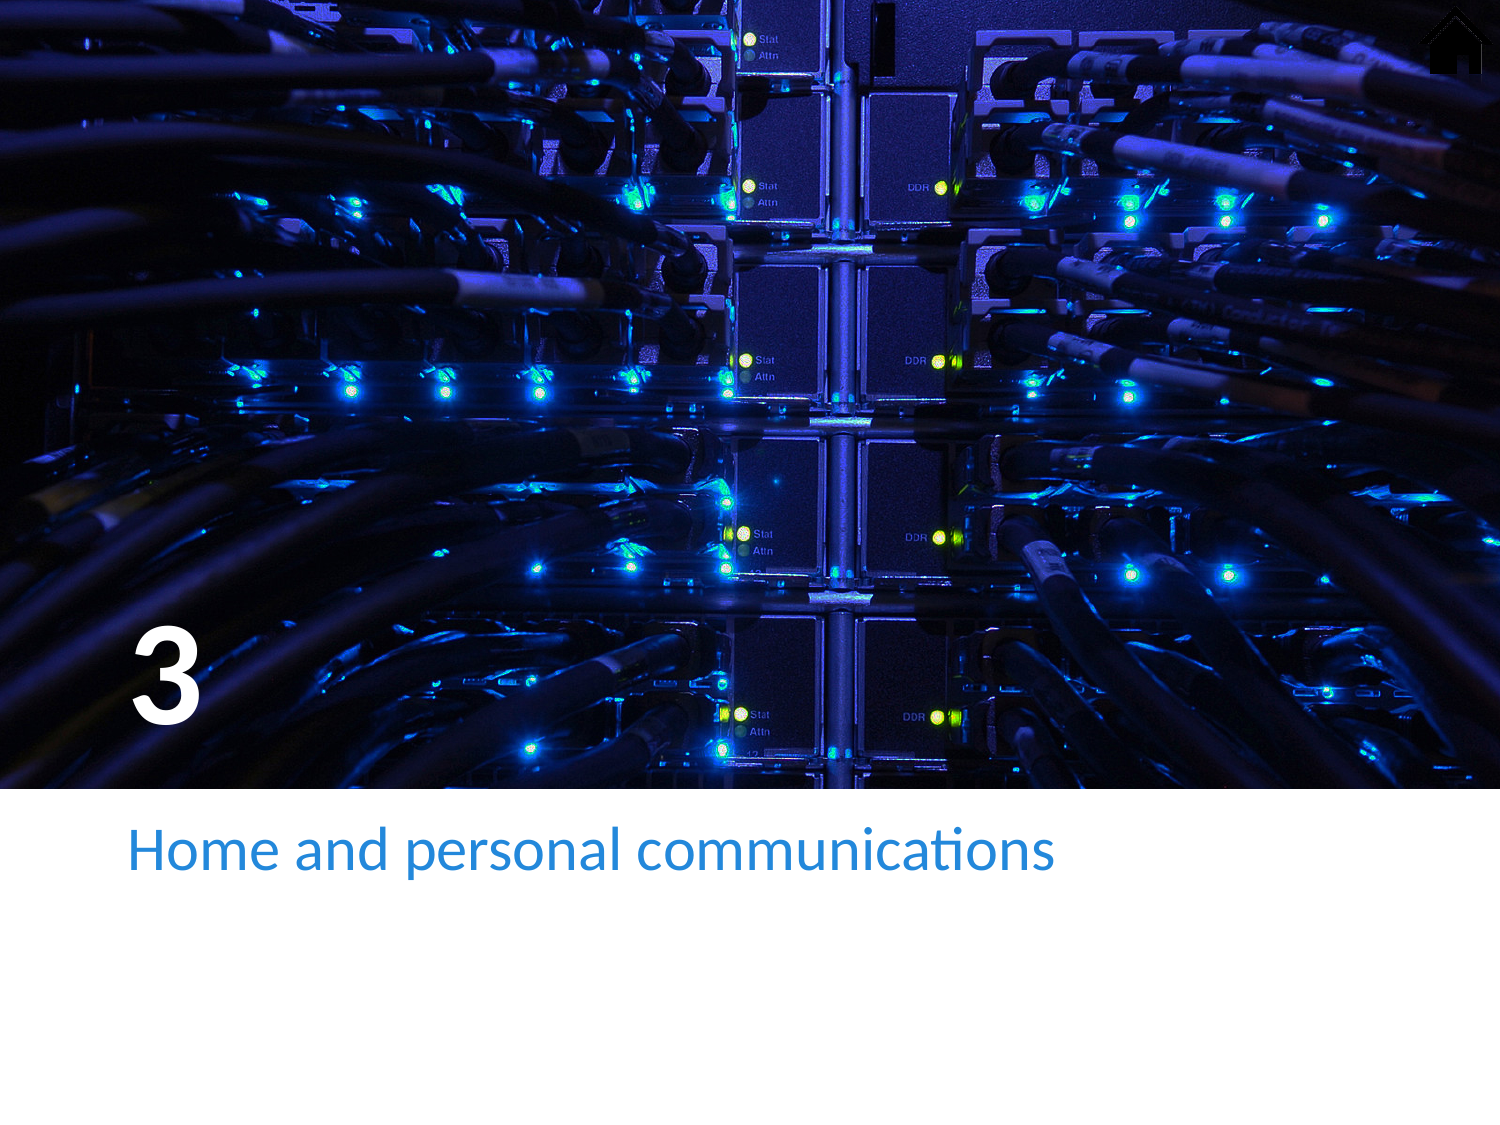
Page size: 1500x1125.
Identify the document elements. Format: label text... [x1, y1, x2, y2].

subtitle Home and personal communications [112, 793, 1388, 963]
title 3 [112, 408, 1388, 770]
picture [0, 0, 1500, 789]
